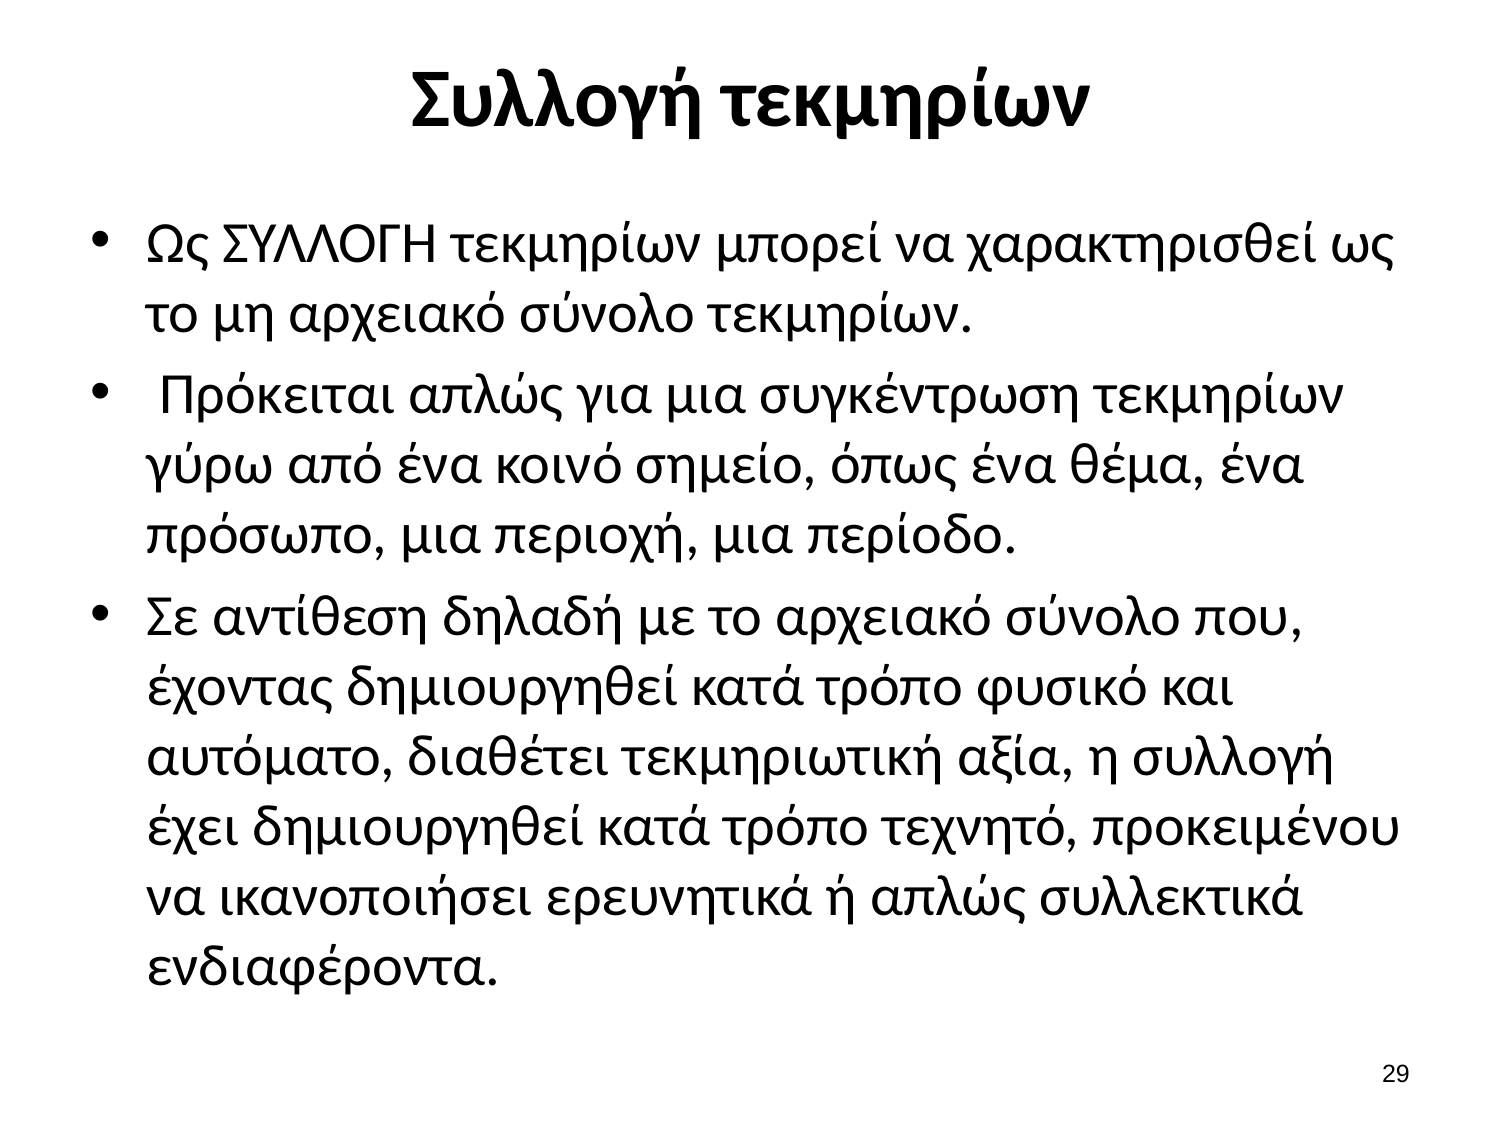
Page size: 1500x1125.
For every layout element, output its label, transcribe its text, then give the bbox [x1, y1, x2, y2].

slide_number 28 [1074, 1042, 1425, 1103]
list Ως ΣΥΛΛΟΓΗ τεκμηρίων μπορεί να χαρακτηρισθεί ως το μη αρχειακό σύνολο τεκμηρίων. Πρόκειται απλώς για μια συγκέντρωση τεκμηρίων γύρω από ένα κοινό σημείο, όπως ένα θέμα, ένα πρόσωπο, μια περιοχή, μια περίοδο. Σε αντίθεση δηλαδή με το αρχειακό σύνολο που, έχοντας δημιουργηθεί κατά τρόπο φυσικό και αυτόματο, διαθέτει τεκμηριωτική αξία, η συλλογή έχει δημιουργηθεί κατά τρόπο τεχνητό, προκειμένου να ικανοποιήσει ερευνητικά ή απλώς συλλεκτικά ενδιαφέροντα. [75, 196, 1425, 1024]
title Συλλογή τεκμηρίων [76, 19, 1427, 169]
